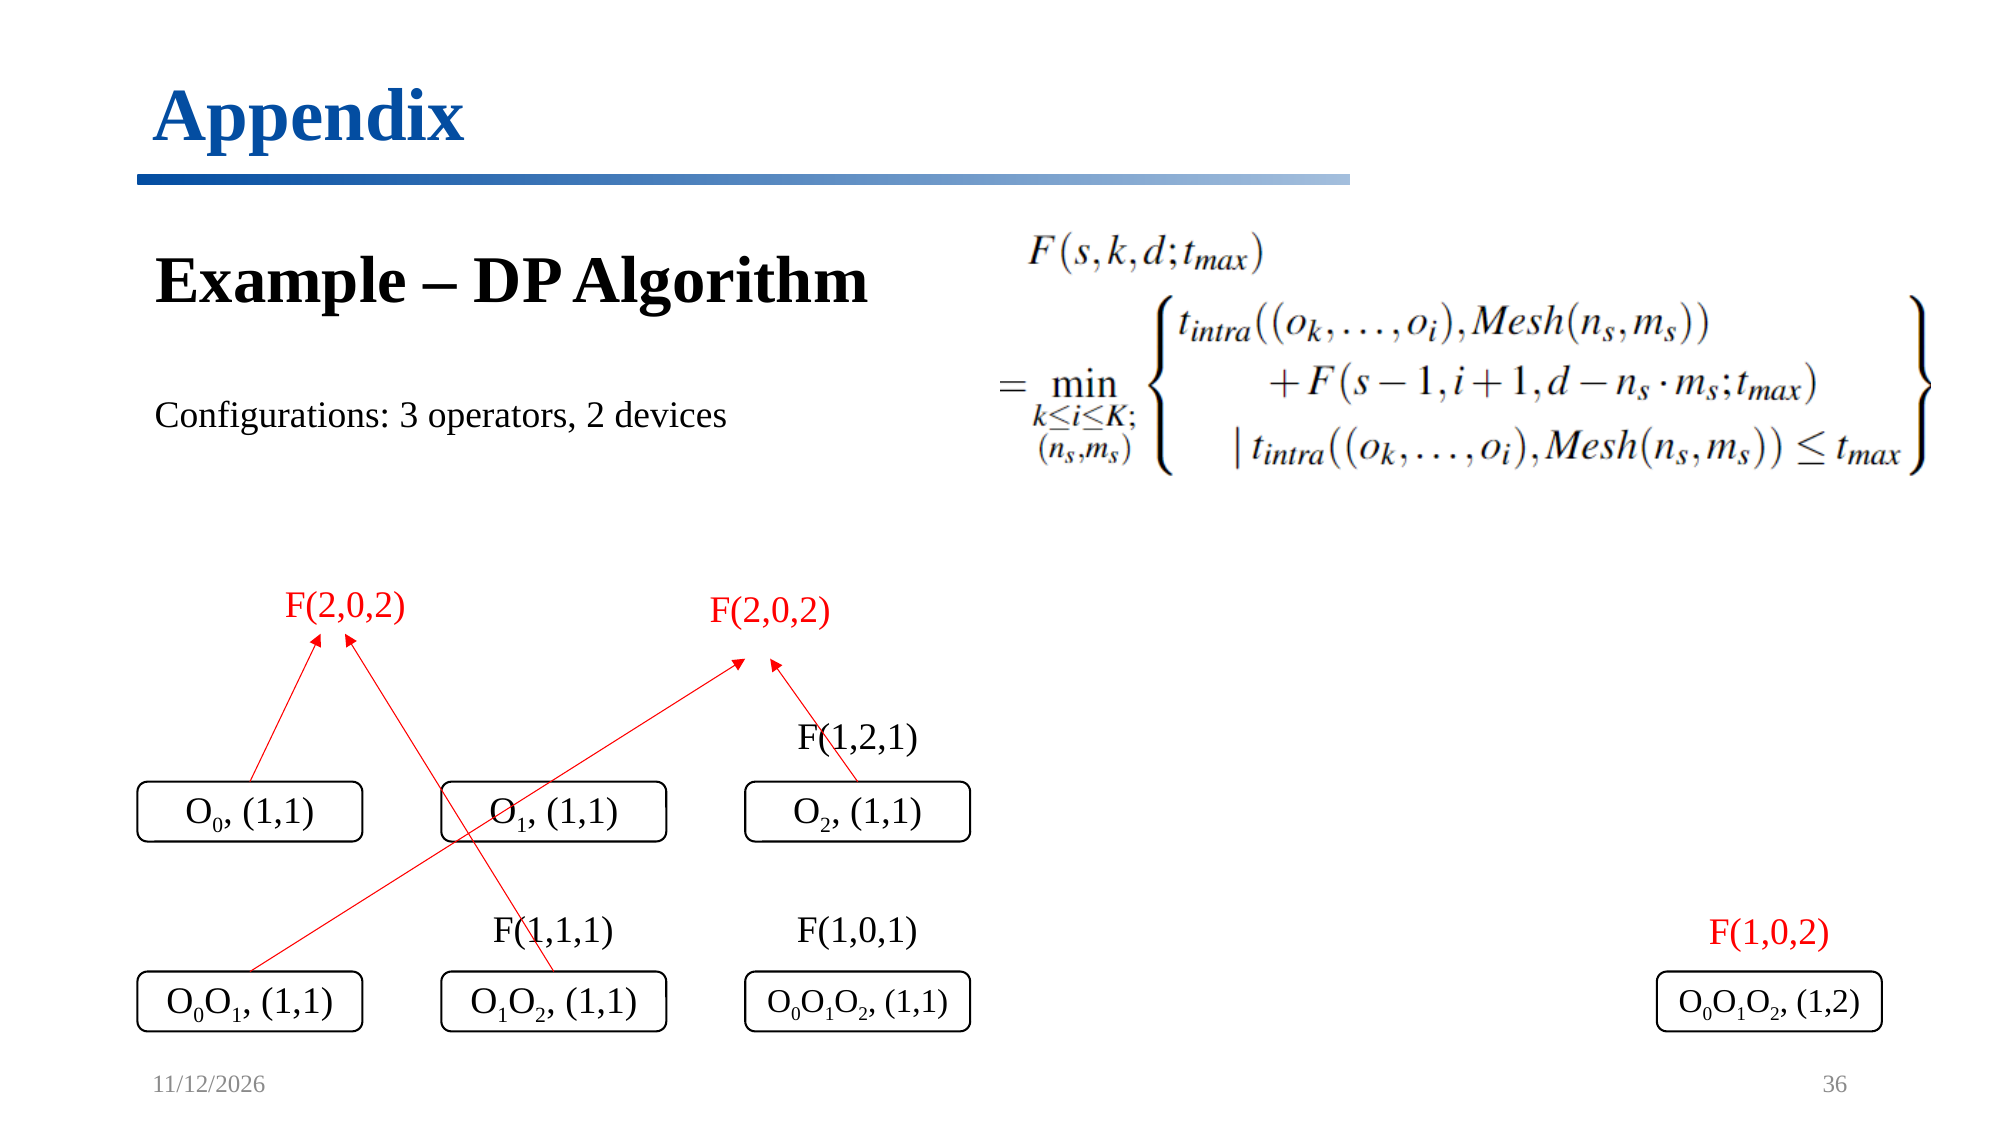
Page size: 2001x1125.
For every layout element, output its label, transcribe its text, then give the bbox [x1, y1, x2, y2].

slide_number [137, 1052, 588, 1113]
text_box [344, 633, 554, 658]
text_box O0O1O2, (1,1) [744, 970, 972, 1033]
text_box Configurations: 3 operators, 2 devices [139, 382, 743, 443]
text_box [249, 658, 746, 972]
text_box F(2,0,2) [270, 573, 421, 633]
title Appendix [137, 59, 1863, 173]
text_box O1O2, (1,1) [440, 972, 668, 1033]
text_box O2, (1,1) [746, 780, 972, 843]
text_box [770, 658, 858, 782]
text_box O0O1, (1,1) [136, 970, 364, 1033]
picture [1000, 201, 1931, 486]
text_box Example – DP Algorithm [140, 228, 885, 324]
text_box O0, (1,1) [136, 780, 249, 843]
text_box F(1,0,1) [782, 897, 933, 958]
text_box F(2,0,2) [694, 577, 846, 638]
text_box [249, 633, 321, 658]
text_box O0O1O2, (1,2) [1655, 970, 1883, 1033]
text_box F(1,0,2) [1693, 899, 1845, 960]
text_box F(1,2,1) [858, 704, 934, 764]
